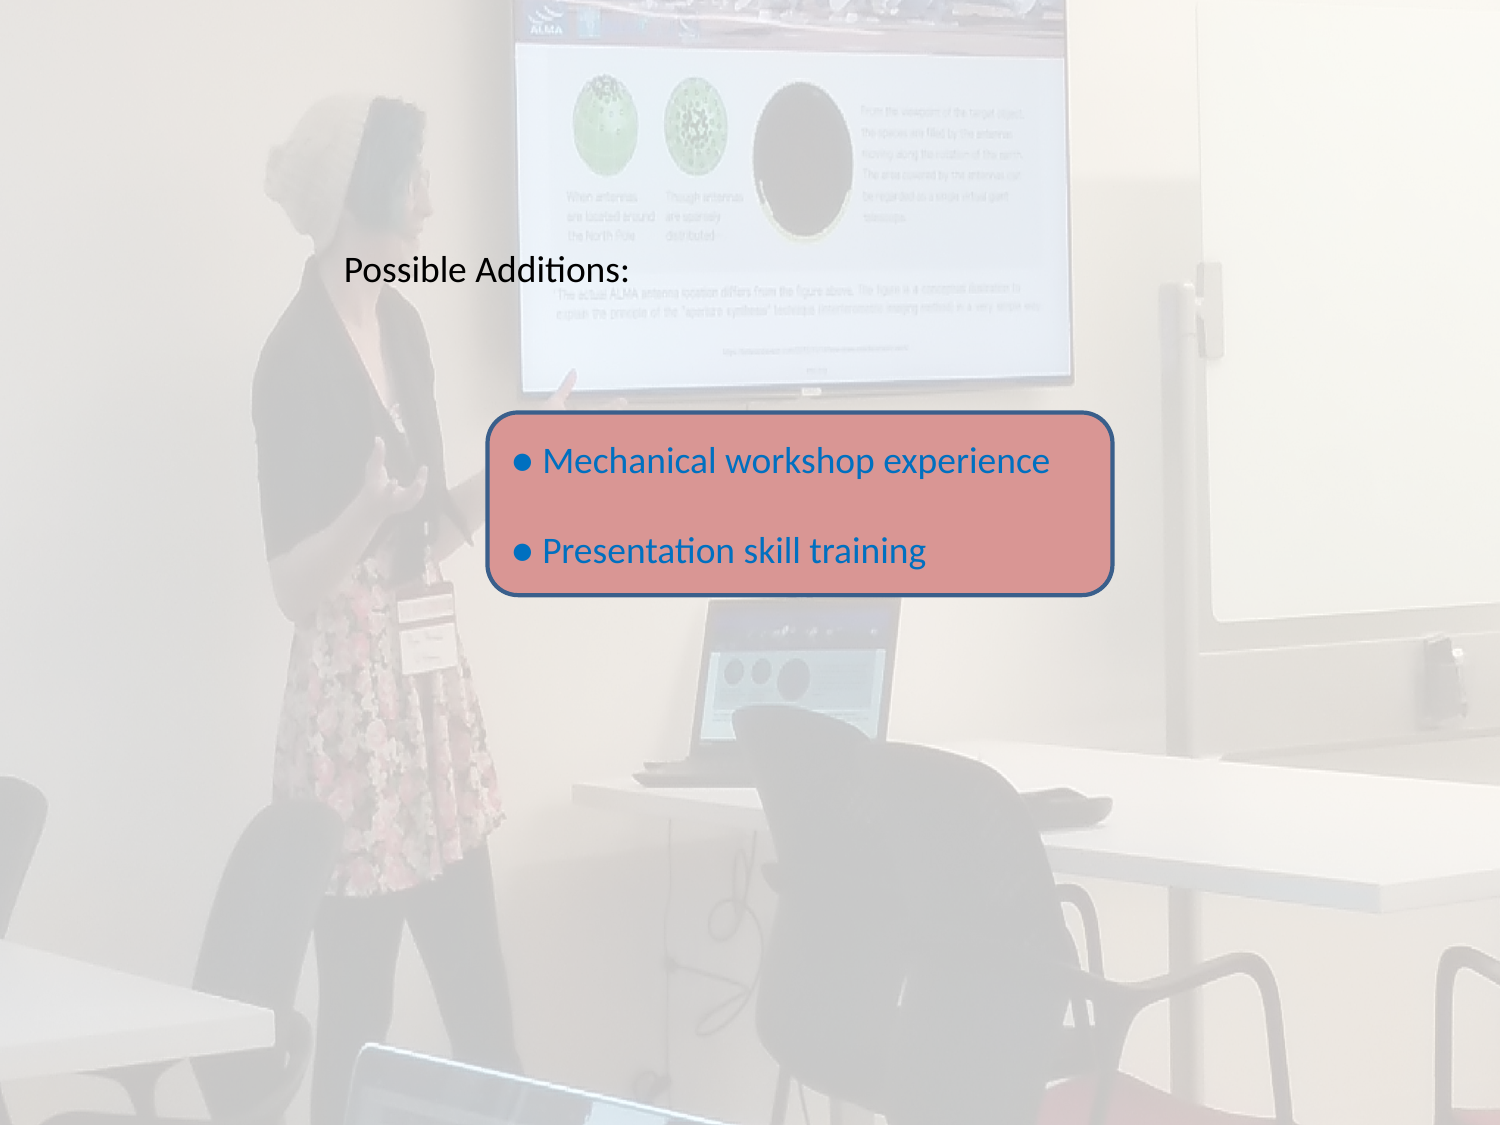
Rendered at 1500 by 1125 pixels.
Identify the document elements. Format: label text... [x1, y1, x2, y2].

text_box Possible Additions: [329, 237, 646, 388]
text_box ● Mechanical workshop experience ● Presentation skill training [485, 410, 1115, 598]
